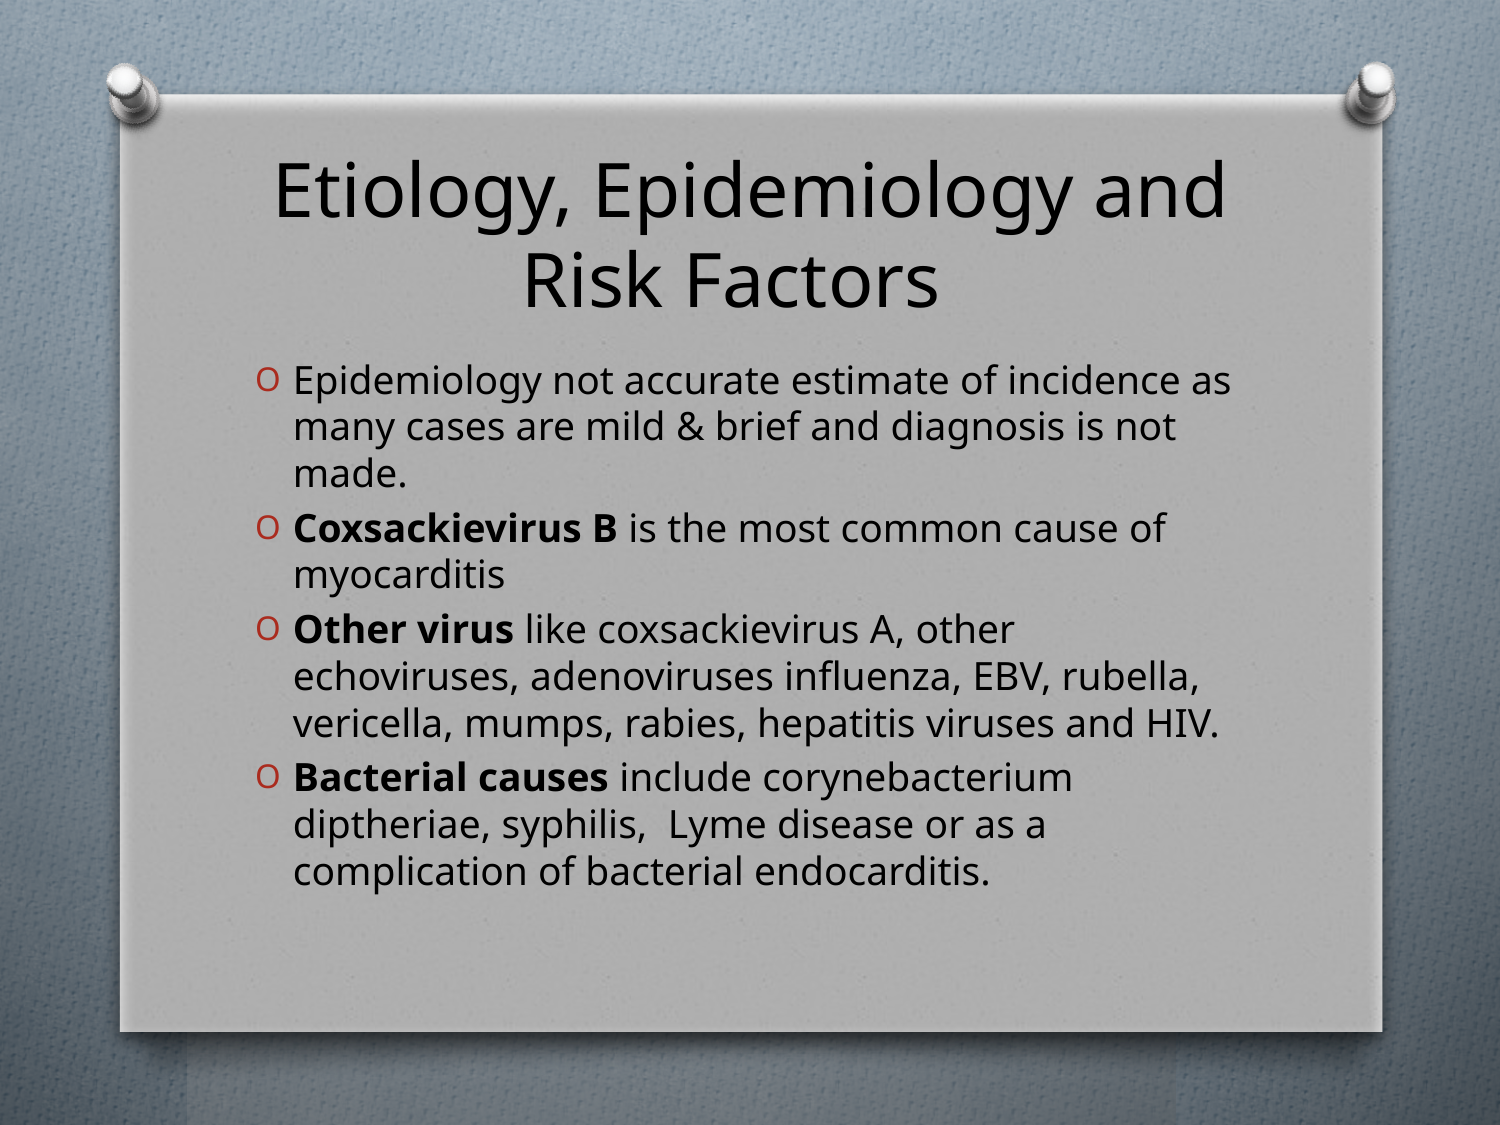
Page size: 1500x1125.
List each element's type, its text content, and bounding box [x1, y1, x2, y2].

title Etiology, Epidemiology and Risk Factors [179, 134, 1323, 332]
picture [1317, 35, 1439, 156]
list Epidemiology not accurate estimate of incidence as many cases are mild & brief and diagnosis is not made. Coxsackievirus B is the most common cause of myocarditis Other virus like coxsackievirus A, other echoviruses, adenoviruses influenza, EBV, rubella, vericella, mumps, rabies, hepatitis viruses and HIV. Bacterial causes include corynebacterium diptheriae, syphilis, Lyme disease or as a complication of bacterial endocarditis. [240, 347, 1257, 939]
picture [75, 29, 198, 153]
